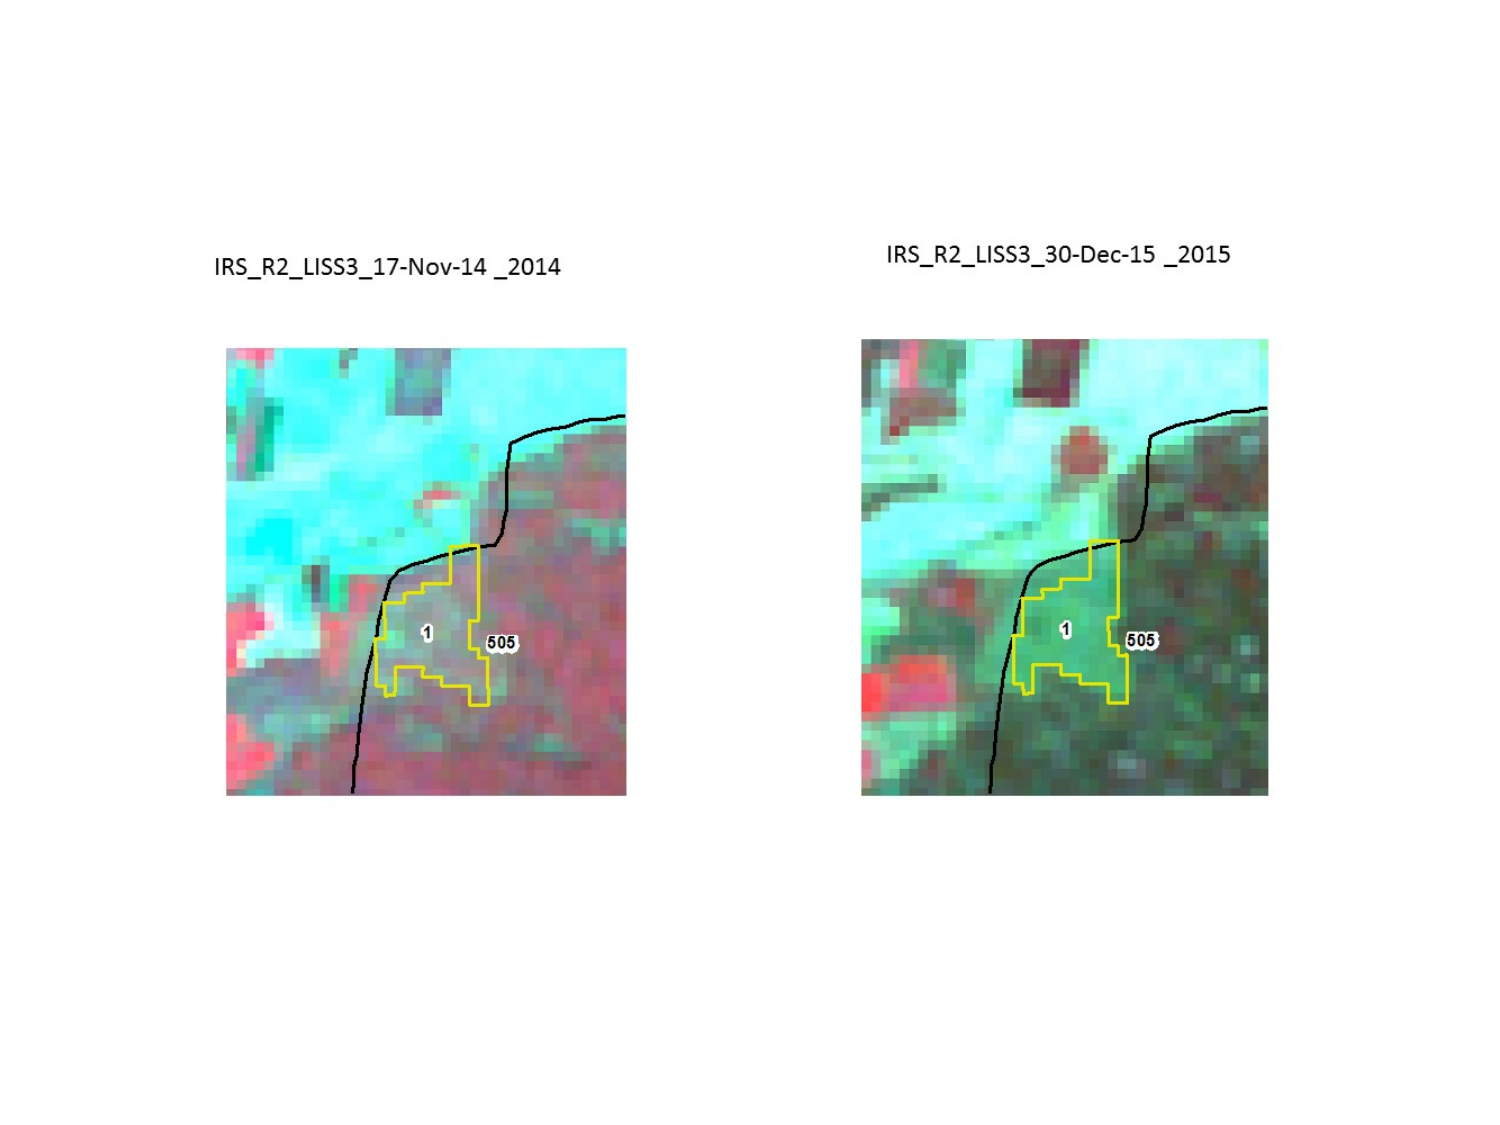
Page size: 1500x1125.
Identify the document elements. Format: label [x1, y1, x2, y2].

picture [60, 140, 1500, 951]
